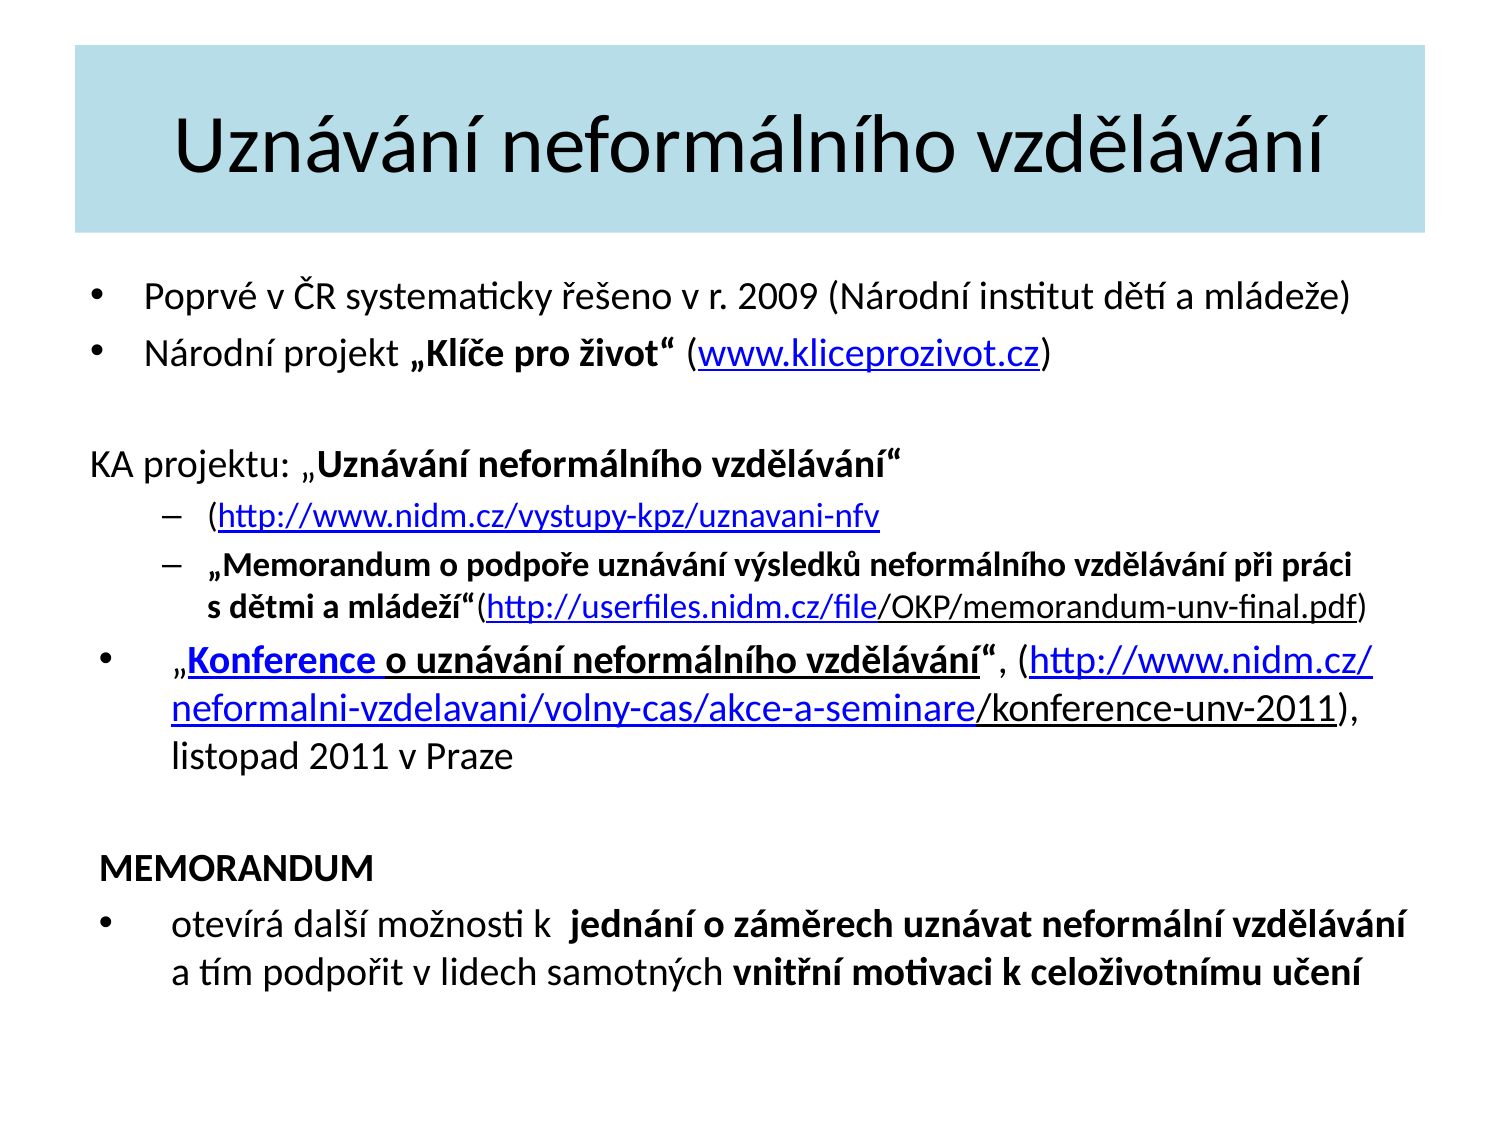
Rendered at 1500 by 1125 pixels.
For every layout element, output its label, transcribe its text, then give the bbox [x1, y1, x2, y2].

list Poprvé v ČR systematicky řešeno v r. 2009 (Národní institut dětí a mládeže) Národní projekt „Klíče pro život“ (www.kliceprozivot.cz) KA projektu: „Uznávání neformálního vzdělávání“ (http://www.nidm.cz/vystupy-kpz/uznavani-nfv „Memorandum o podpoře uznávání výsledků neformálního vzdělávání při práci s dětmi a mládeží“(http://userfiles.nidm.cz/file/OKP/memorandum-unv-final.pdf) „Konference o uznávání neformálního vzdělávání“, (http://www.nidm.cz/neformalni-vzdelavani/volny-cas/akce-a-seminare/konference-unv-2011), listopad 2011 v Praze MEMORANDUM otevírá další možnosti k jednání o záměrech uznávat neformální vzdělávání a tím podpořit v lidech samotných vnitřní motivaci k celoživotnímu učení [75, 262, 1425, 1047]
title Uznávání neformálního vzdělávání [75, 45, 1425, 233]
